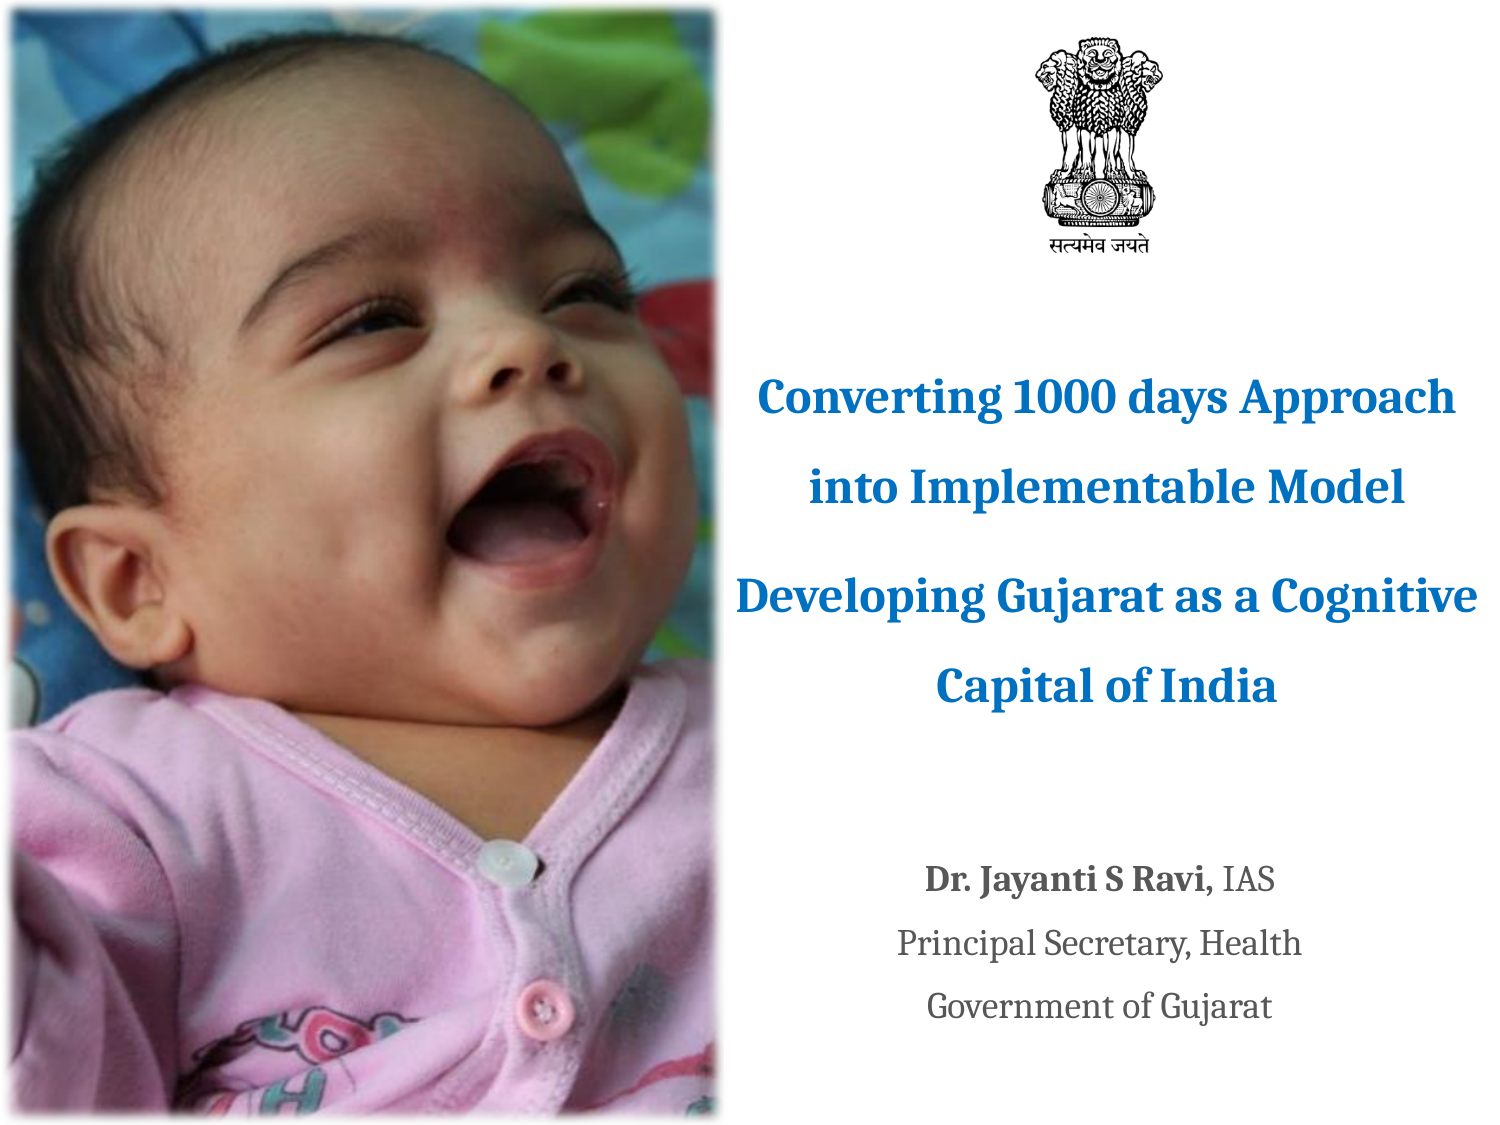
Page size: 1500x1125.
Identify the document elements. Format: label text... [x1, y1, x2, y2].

subtitle Dr. Jayanti S Ravi, IAS Principal Secretary, Health Government of Gujarat [728, 849, 1500, 1029]
title Converting 1000 days Approach into Implementable Model Developing Gujarat as a Cognitive Capital of India [728, 249, 1491, 713]
picture [1035, 37, 1163, 254]
picture [1, 0, 724, 1125]
